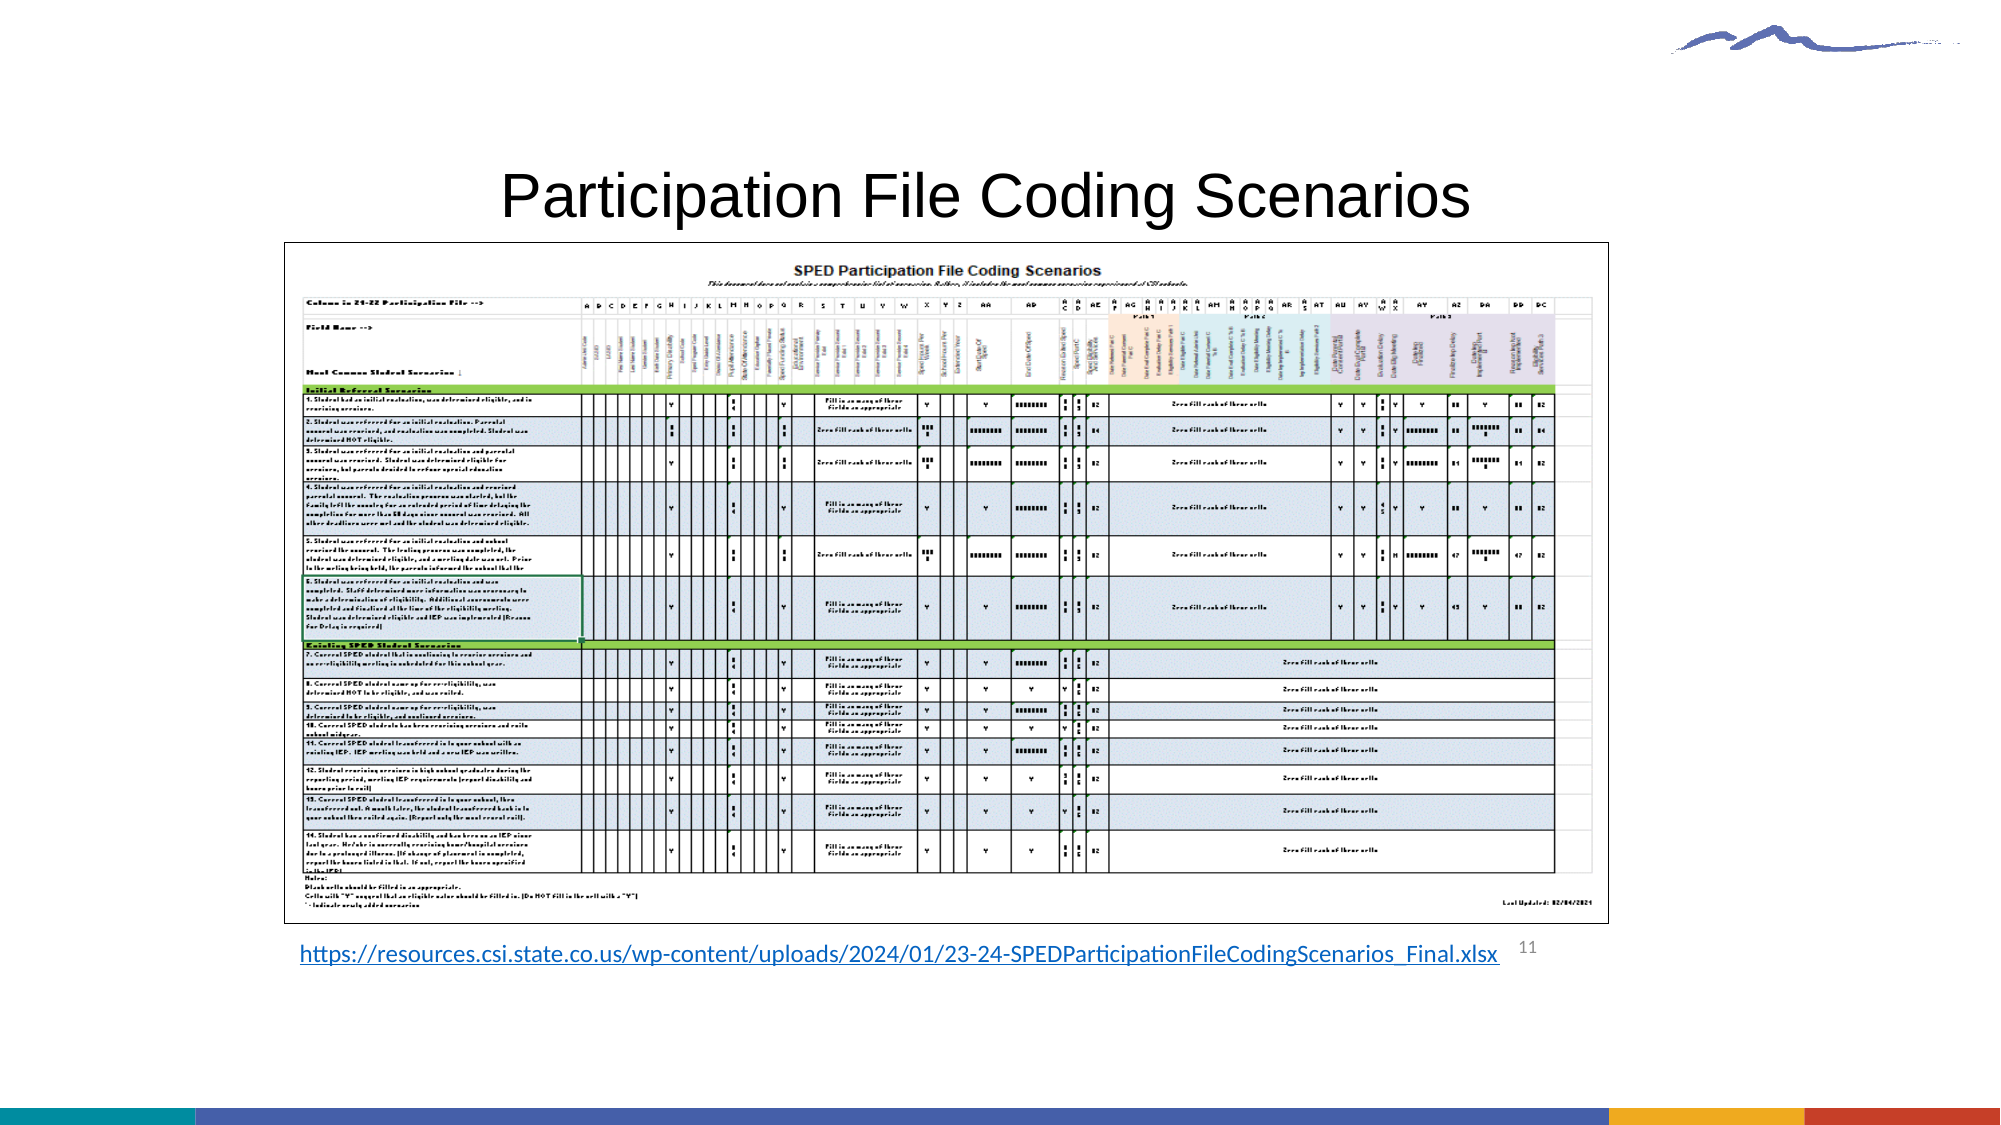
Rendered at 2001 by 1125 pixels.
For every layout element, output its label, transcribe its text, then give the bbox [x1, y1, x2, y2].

title Participation File Coding Scenarios [489, 101, 1511, 242]
text_box https://resources.csi.state.co.us/wp-content/uploads/2024/01/23-24-SPEDParticipationFileCodingScenarios_Final.xlsx [284, 929, 1609, 1005]
picture [1671, 25, 1960, 54]
slide_number 11 [1480, 924, 1549, 929]
picture [284, 242, 1609, 924]
